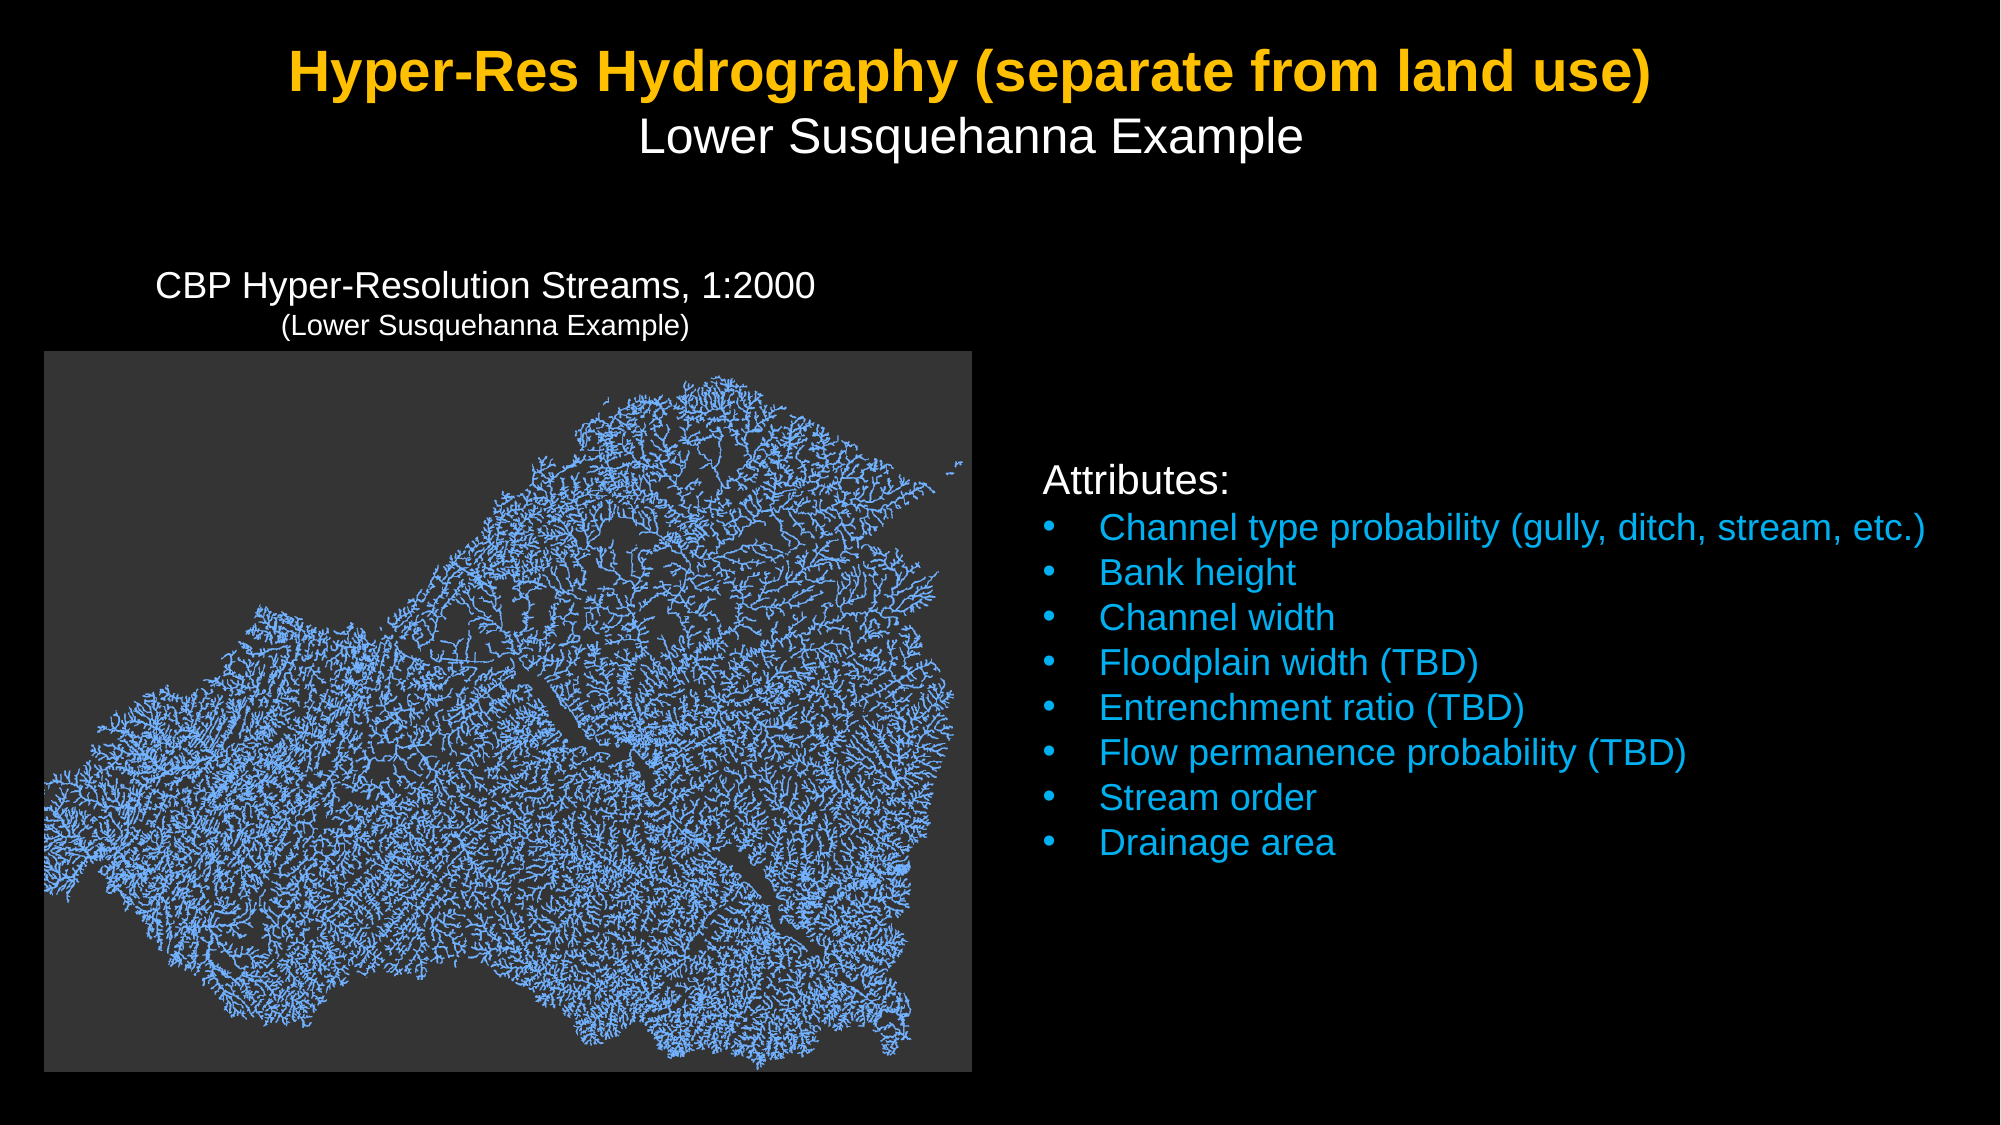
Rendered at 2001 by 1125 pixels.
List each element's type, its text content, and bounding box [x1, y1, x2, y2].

picture [43, 350, 973, 1072]
text_box Attributes: Channel type probability (gully, ditch, stream, etc.) Bank height Channel width Floodplain width (TBD) Entrenchment ratio (TBD) Flow permanence probability (TBD) Stream order Drainage area [1027, 445, 2000, 870]
text_box CBP Hyper-Resolution Streams, 1:2000 (Lower Susquehanna Example) [139, 253, 833, 349]
text_box Hyper-Res Hydrography (separate from land use) Lower Susquehanna Example [189, 25, 1753, 171]
